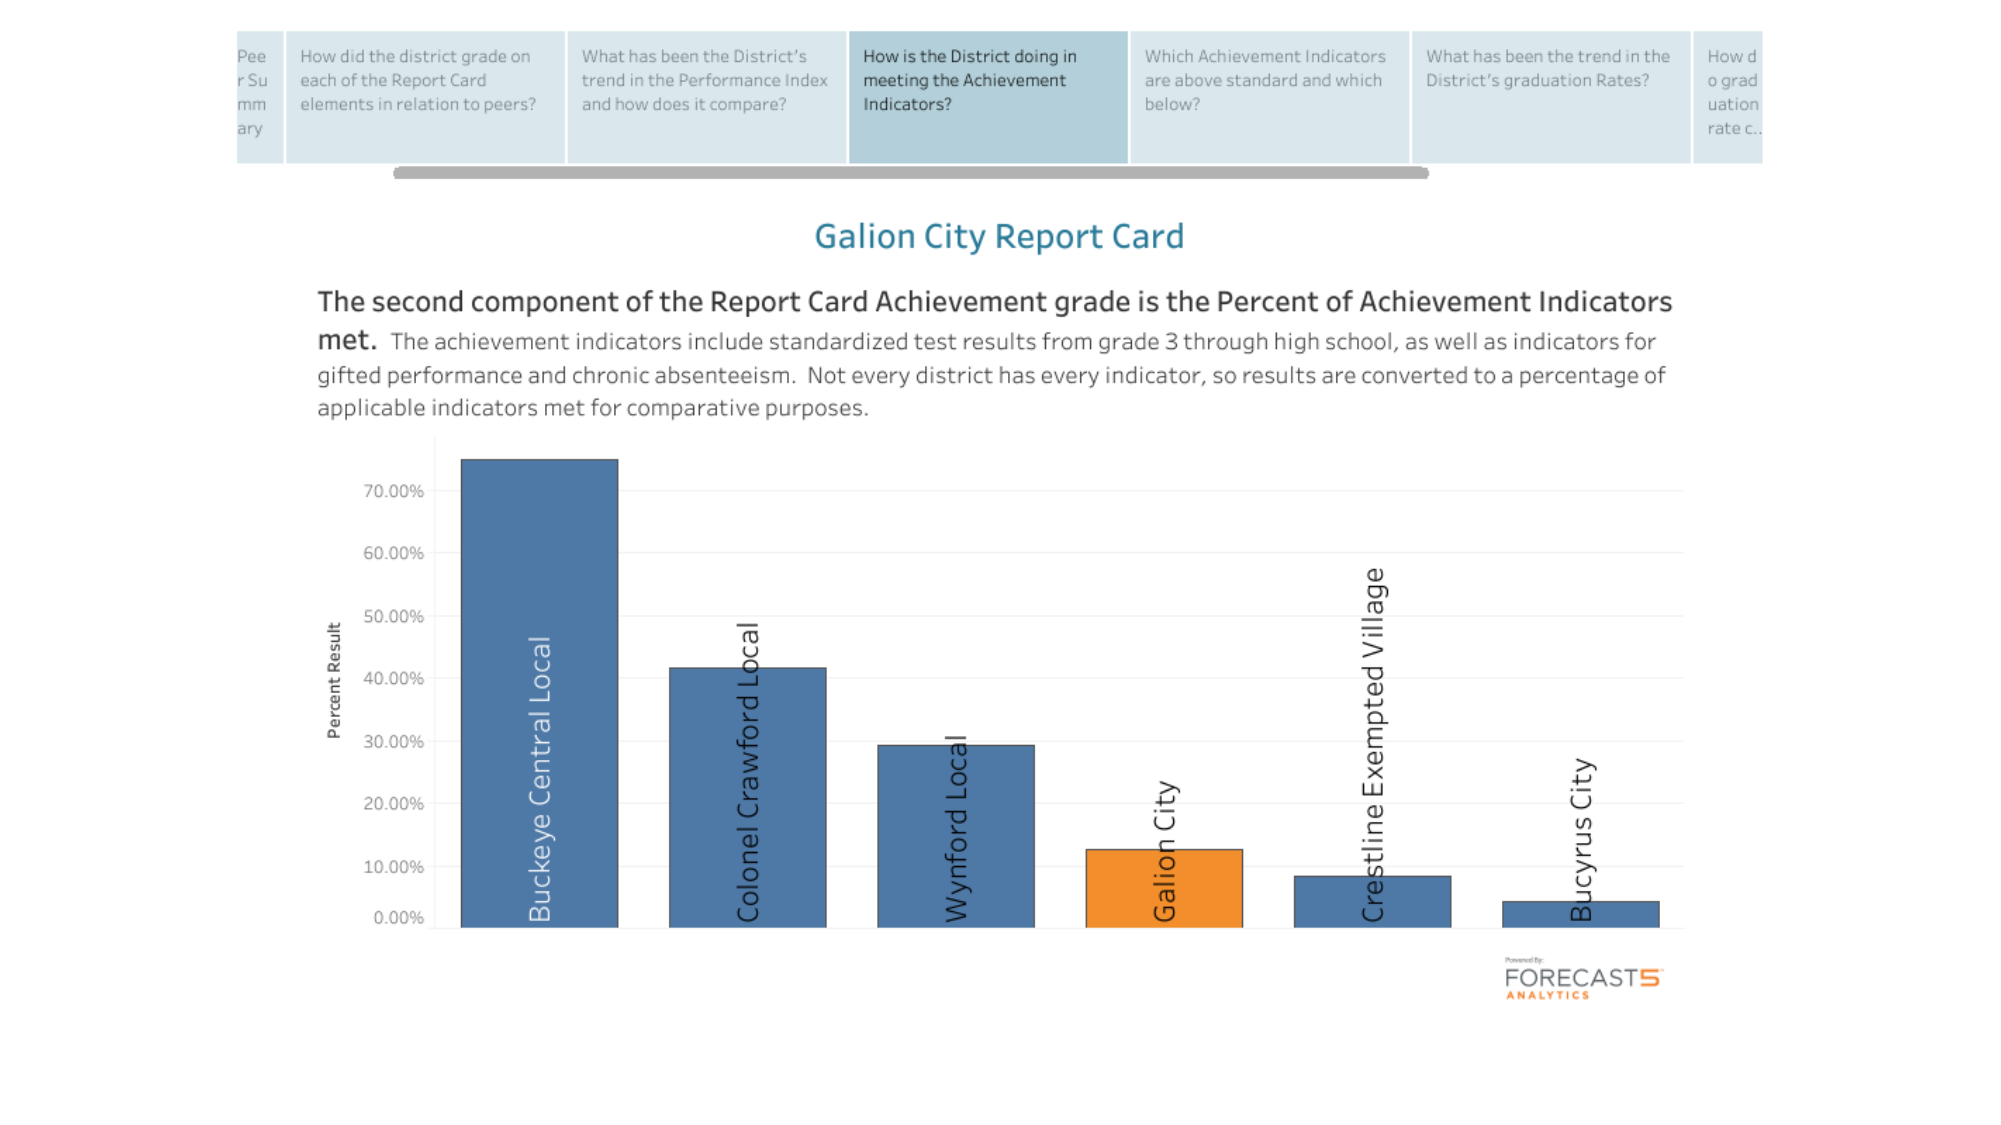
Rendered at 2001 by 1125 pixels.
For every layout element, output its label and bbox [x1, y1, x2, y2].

picture [226, 0, 1774, 1125]
